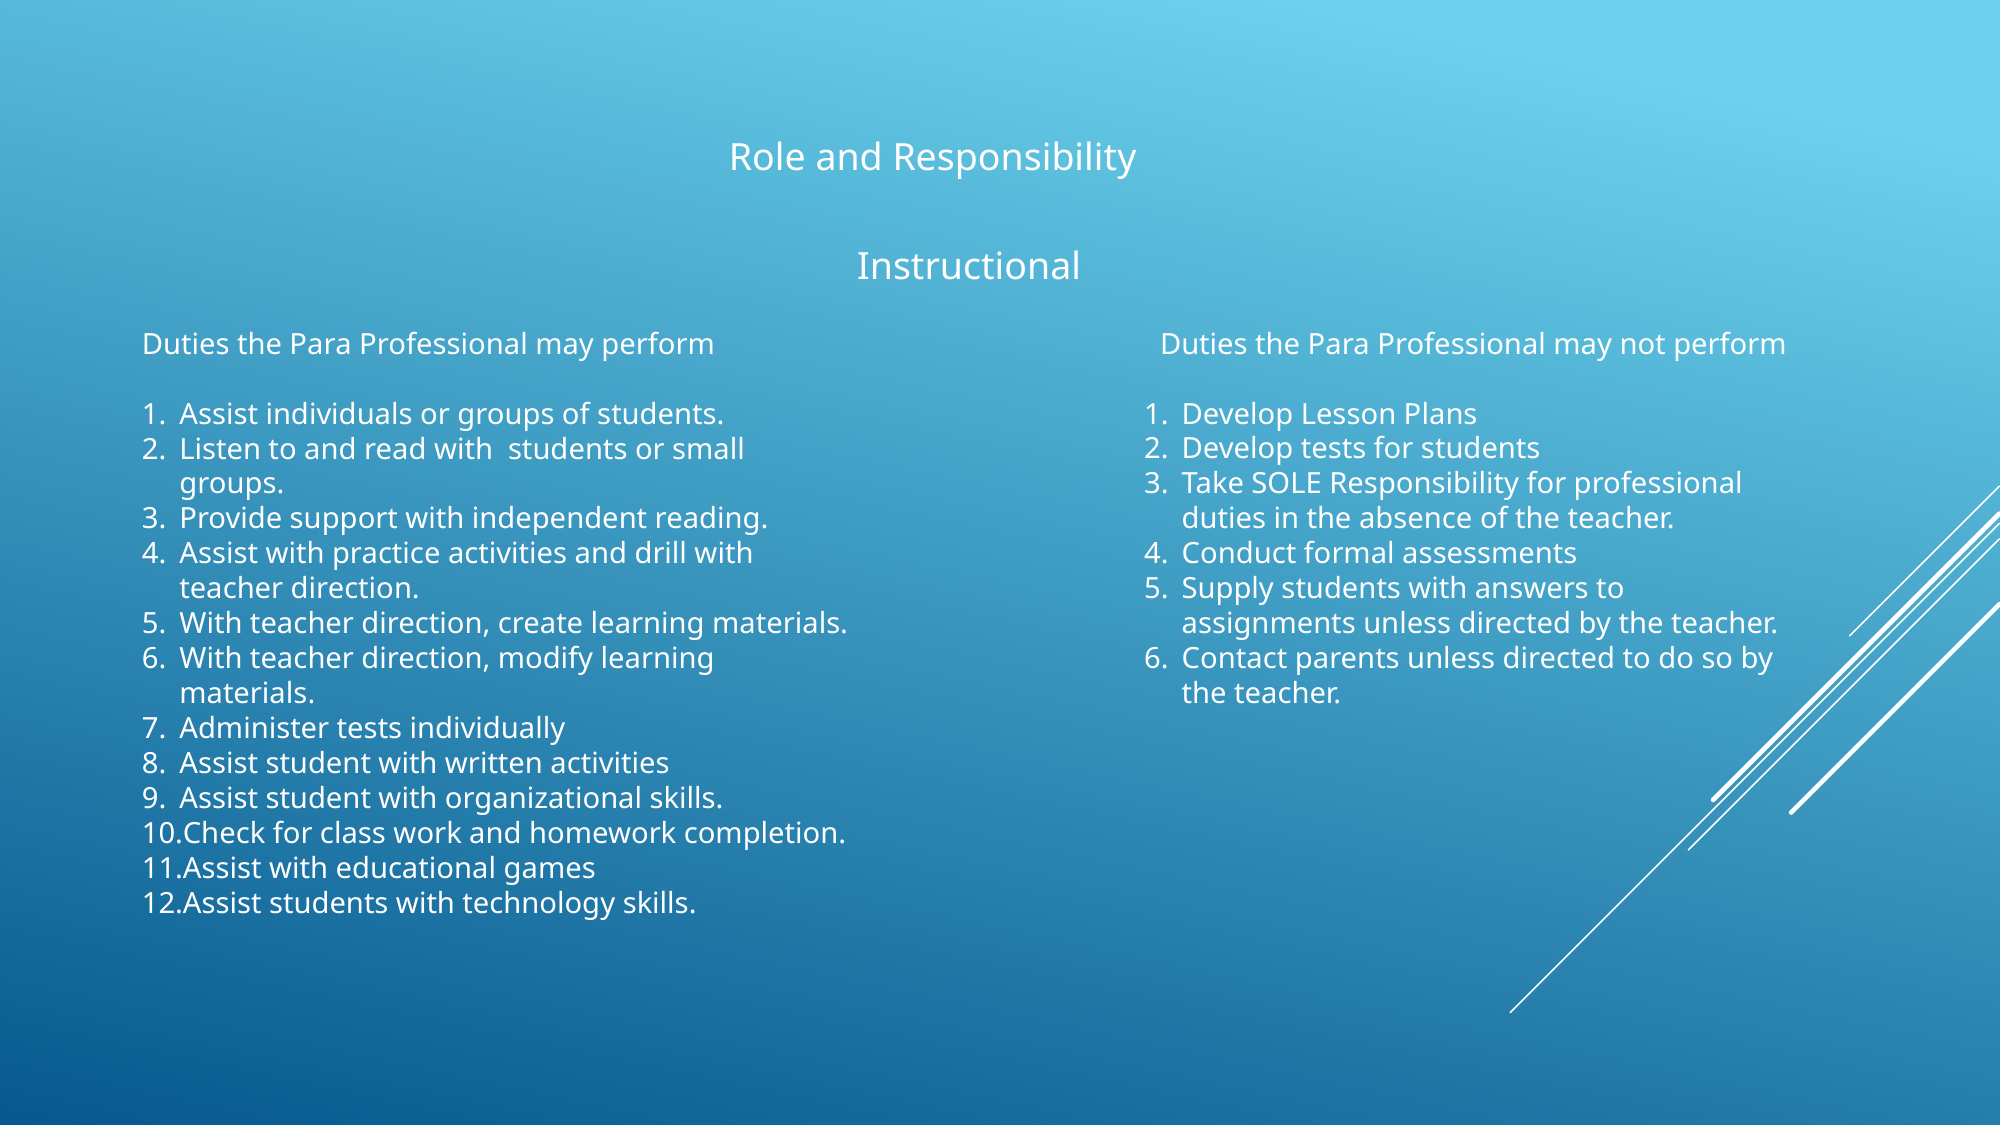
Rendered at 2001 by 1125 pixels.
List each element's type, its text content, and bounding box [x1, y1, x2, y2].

text_box Role and Responsibility [708, 125, 1158, 186]
text_box Duties the Para Professional may perform Assist individuals or groups of students. Listen to and read with students or small groups. Provide support with independent reading. Assist with practice activities and drill with teacher direction. With teacher direction, create learning materials. With teacher direction, modify learning materials. Administer tests individually Assist student with written activities Assist student with organizational skills. Check for class work and homework completion. Assist with educational games Assist students with technology skills. [127, 317, 872, 1002]
text_box Duties the Para Professional may not perform Develop Lesson Plans Develop tests for students Take SOLE Responsibility for professional duties in the absence of the teacher. Conduct formal assessments Supply students with answers to assignments unless directed by the teacher. Contact parents unless directed to do so by the teacher. [1129, 317, 1818, 762]
text_box Instructional [748, 234, 1200, 295]
